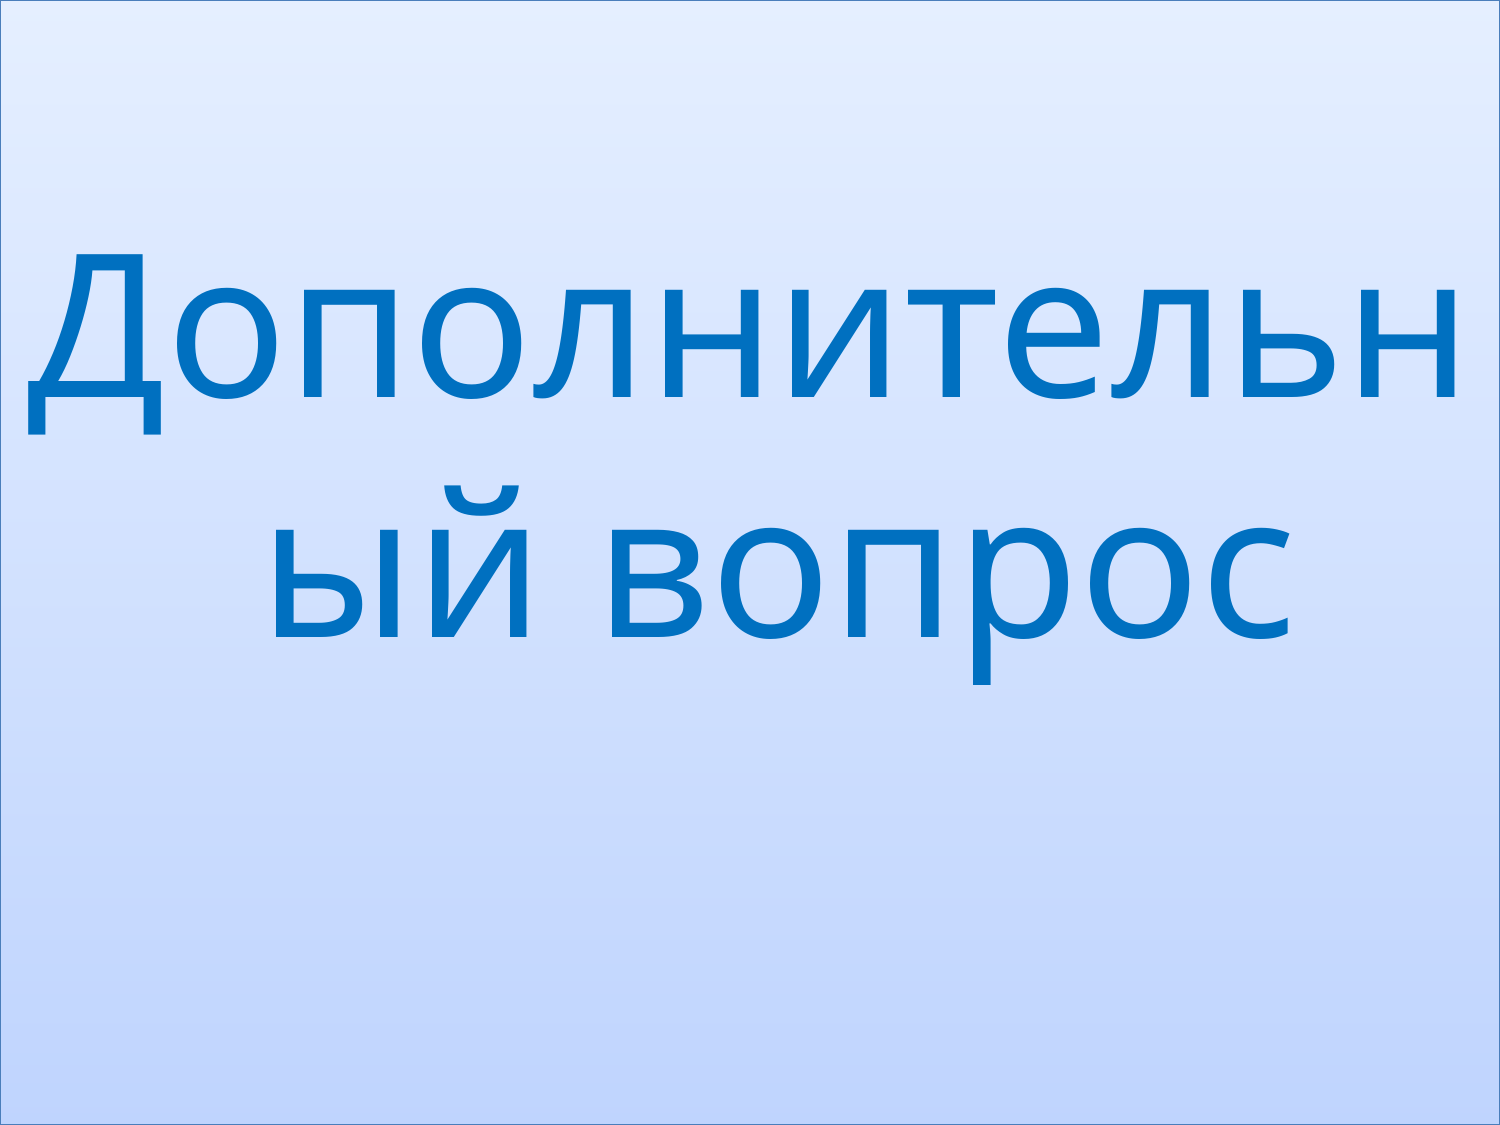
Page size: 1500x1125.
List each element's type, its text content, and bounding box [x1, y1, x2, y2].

list Дополнительный вопрос [0, 0, 1500, 1125]
